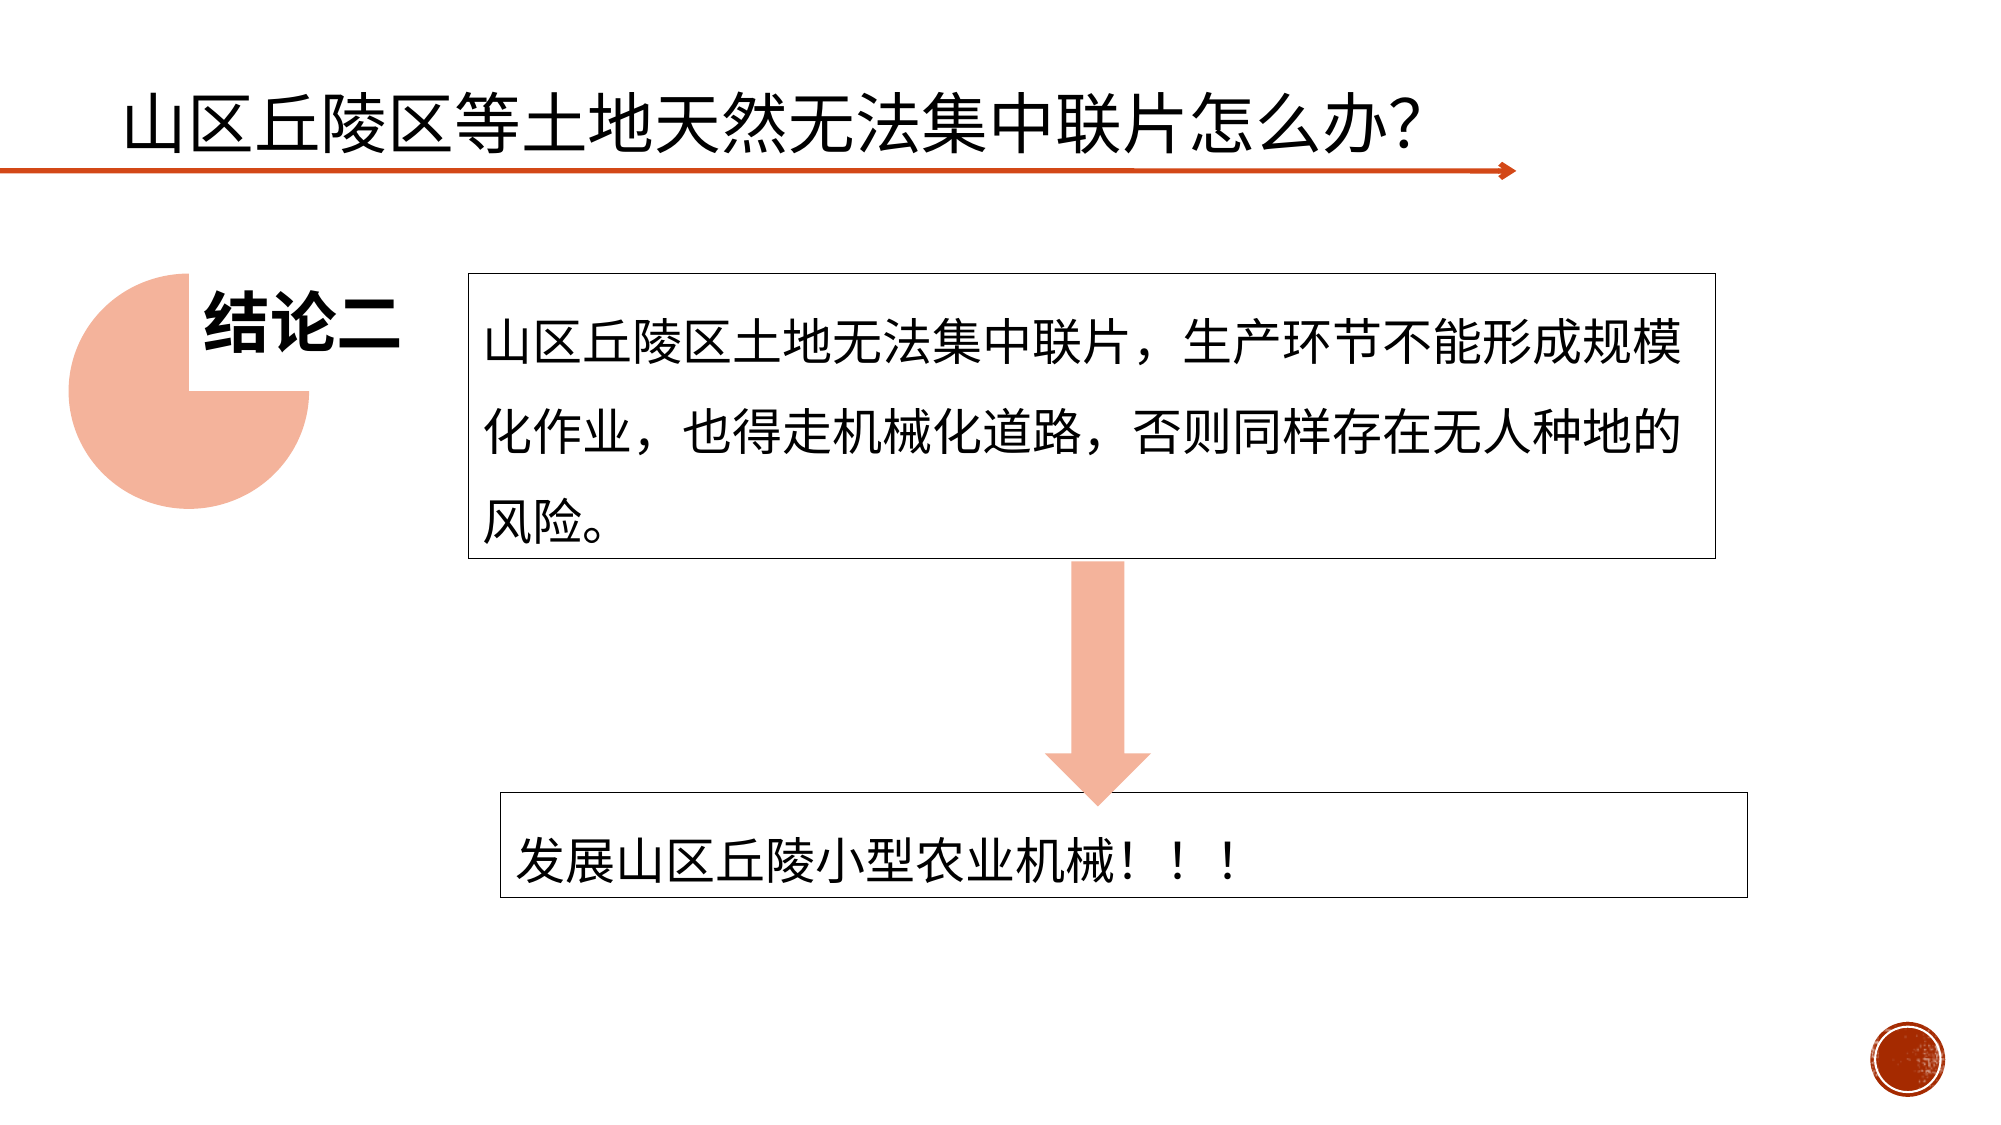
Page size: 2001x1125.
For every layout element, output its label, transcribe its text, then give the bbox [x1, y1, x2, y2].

text_box 山区丘陵区等土地天然无法集中联片怎么办？ [106, 34, 1623, 170]
text_box 结论二 [188, 273, 469, 369]
text_box 发展山区丘陵小型农业机械！！！ [500, 792, 1748, 898]
text_box 山区丘陵区土地无法集中联片，生产环节不能形成规模化作业，也得走机械化道路，否则同样存在无人种地的风险。 [468, 273, 1716, 559]
text_box [1044, 561, 1152, 807]
text_box [68, 273, 310, 509]
